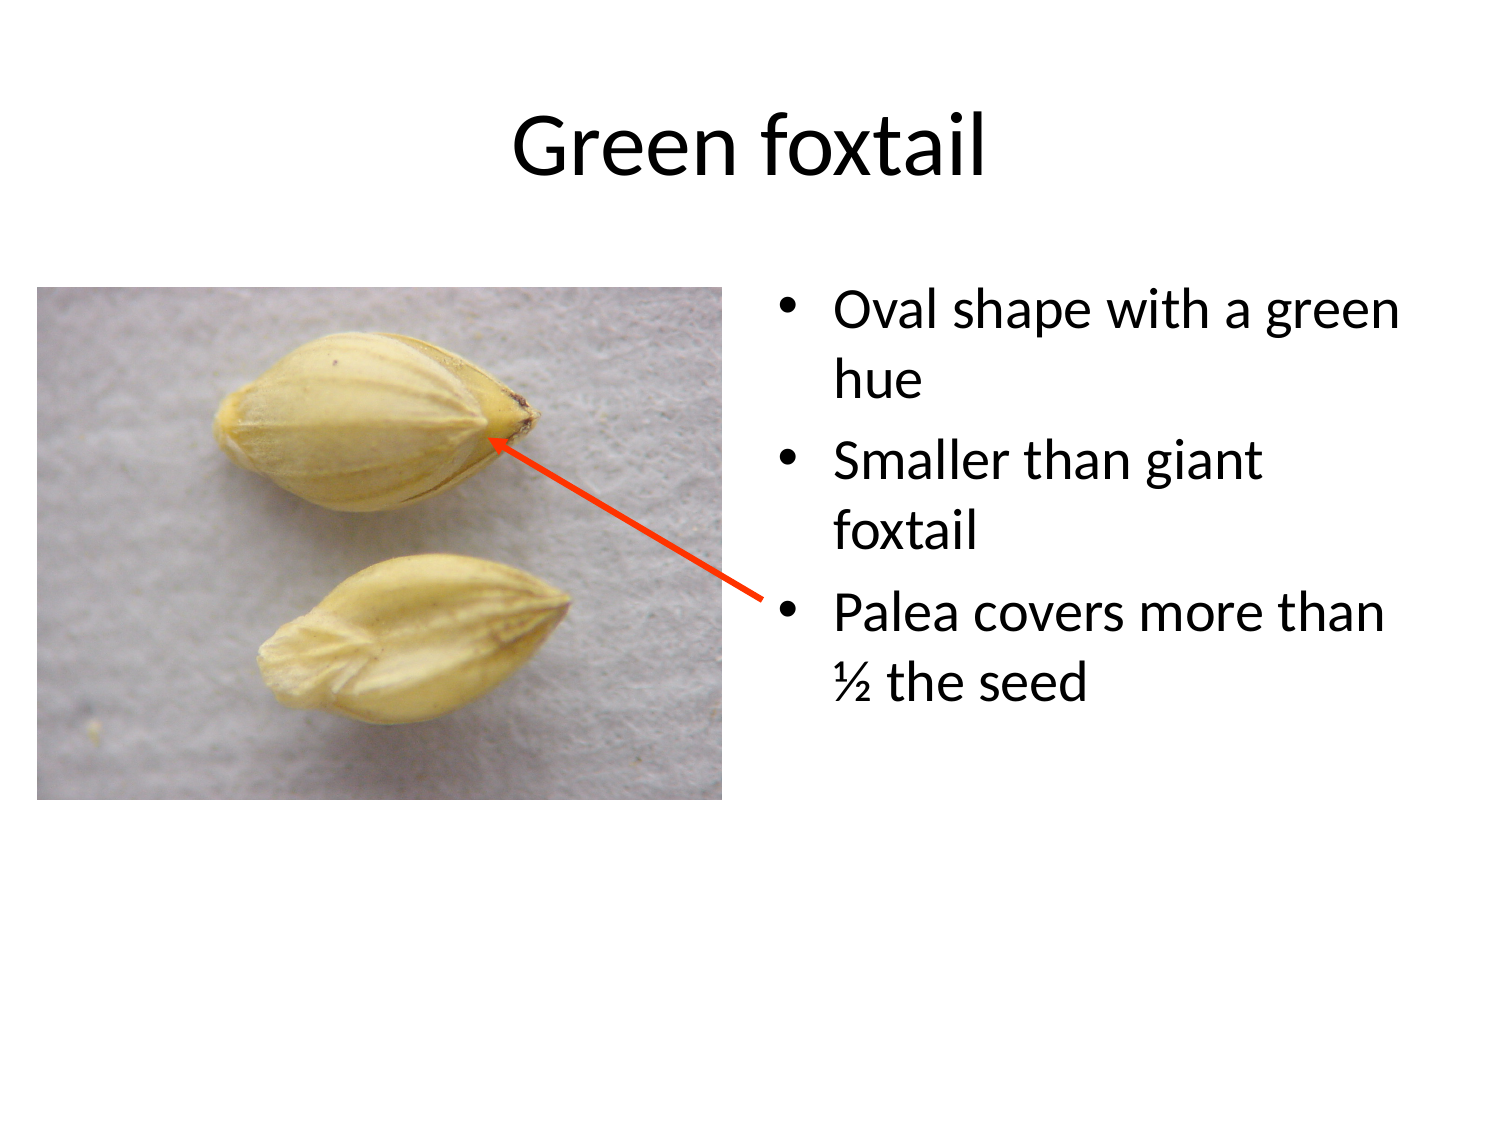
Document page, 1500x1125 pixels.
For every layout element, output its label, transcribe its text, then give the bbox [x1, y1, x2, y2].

list Oval shape with a green hue Smaller than giant foxtail Palea covers more than ½ the seed [762, 262, 1425, 1005]
title Green foxtail [75, 45, 1425, 233]
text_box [37, 287, 722, 801]
